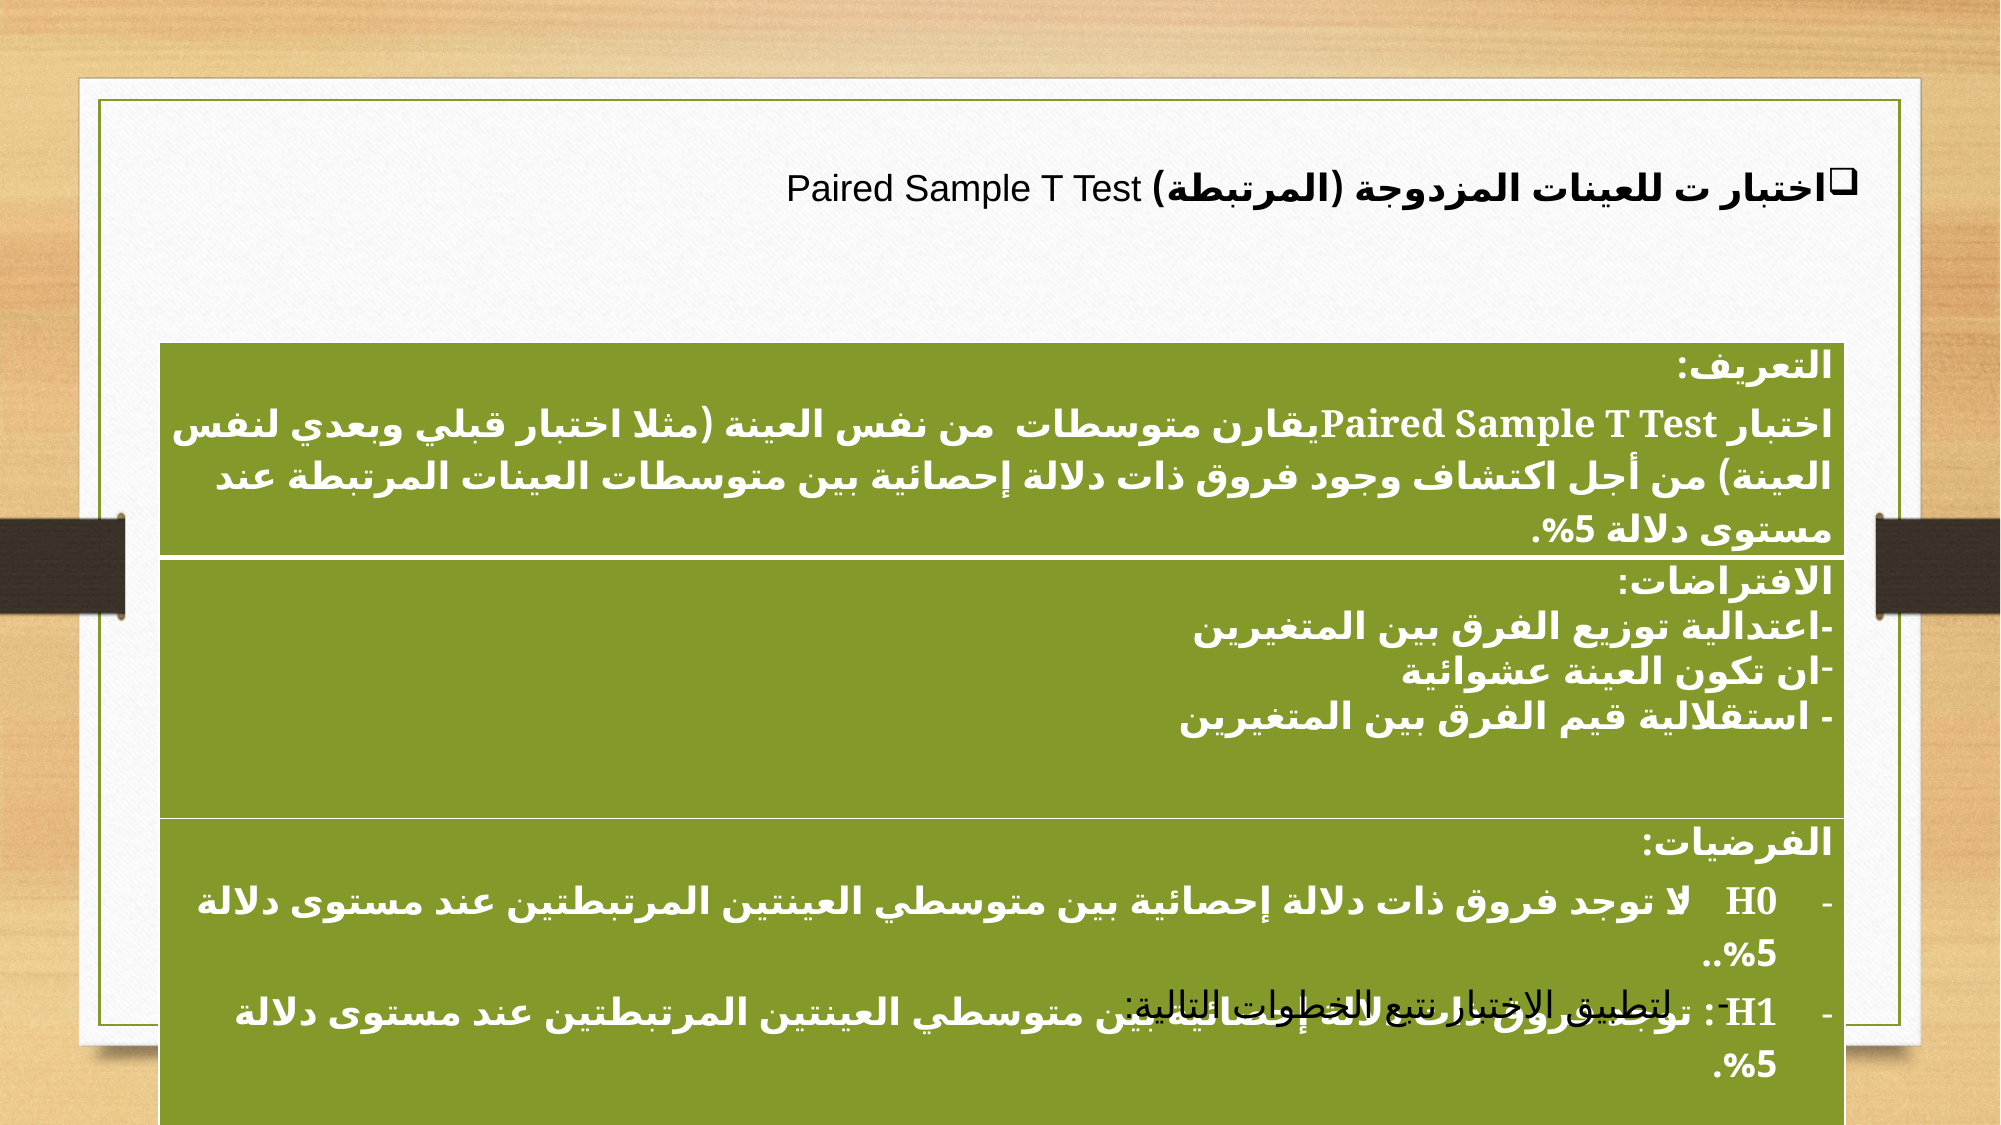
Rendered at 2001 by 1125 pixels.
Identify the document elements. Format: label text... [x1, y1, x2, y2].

picture [0, 0, 2001, 1125]
text_box لتطبيق الاختبار نتبع الخطوات التالية: [1108, 970, 1745, 1034]
table_cell الافتراضات: -اعتدالية توزيع الفرق بين المتغيرين ان تكون العينة عشوائية - استقلالية قيم الفرق بين المتغيرين [160, 560, 1844, 818]
table_cell الفرضيات: H0 : لا توجد فروق ذات دلالة إحصائية بين متوسطي العينتين المرتبطتين عند مستوى دلالة 5%.. H1 : توجد فروق ذات دلالة إحصائية بين متوسطي العينتين المرتبطتين عند مستوى دلالة 5%. [160, 819, 1844, 1125]
text_box اختبار ت للعينات المزدوجة (المرتبطة) Paired Sample T Test [120, 156, 1876, 217]
table_header التعريف: اختبار Paired Sample T Testيقارن متوسطات من نفس العينة (مثلا اختبار قبلي وبعدي لنفس العينة) من أجل اكتشاف وجود فروق ذات دلالة إحصائية بين متوسطات العينات المرتبطة عند مستوى دلالة 5%. [160, 343, 1844, 555]
